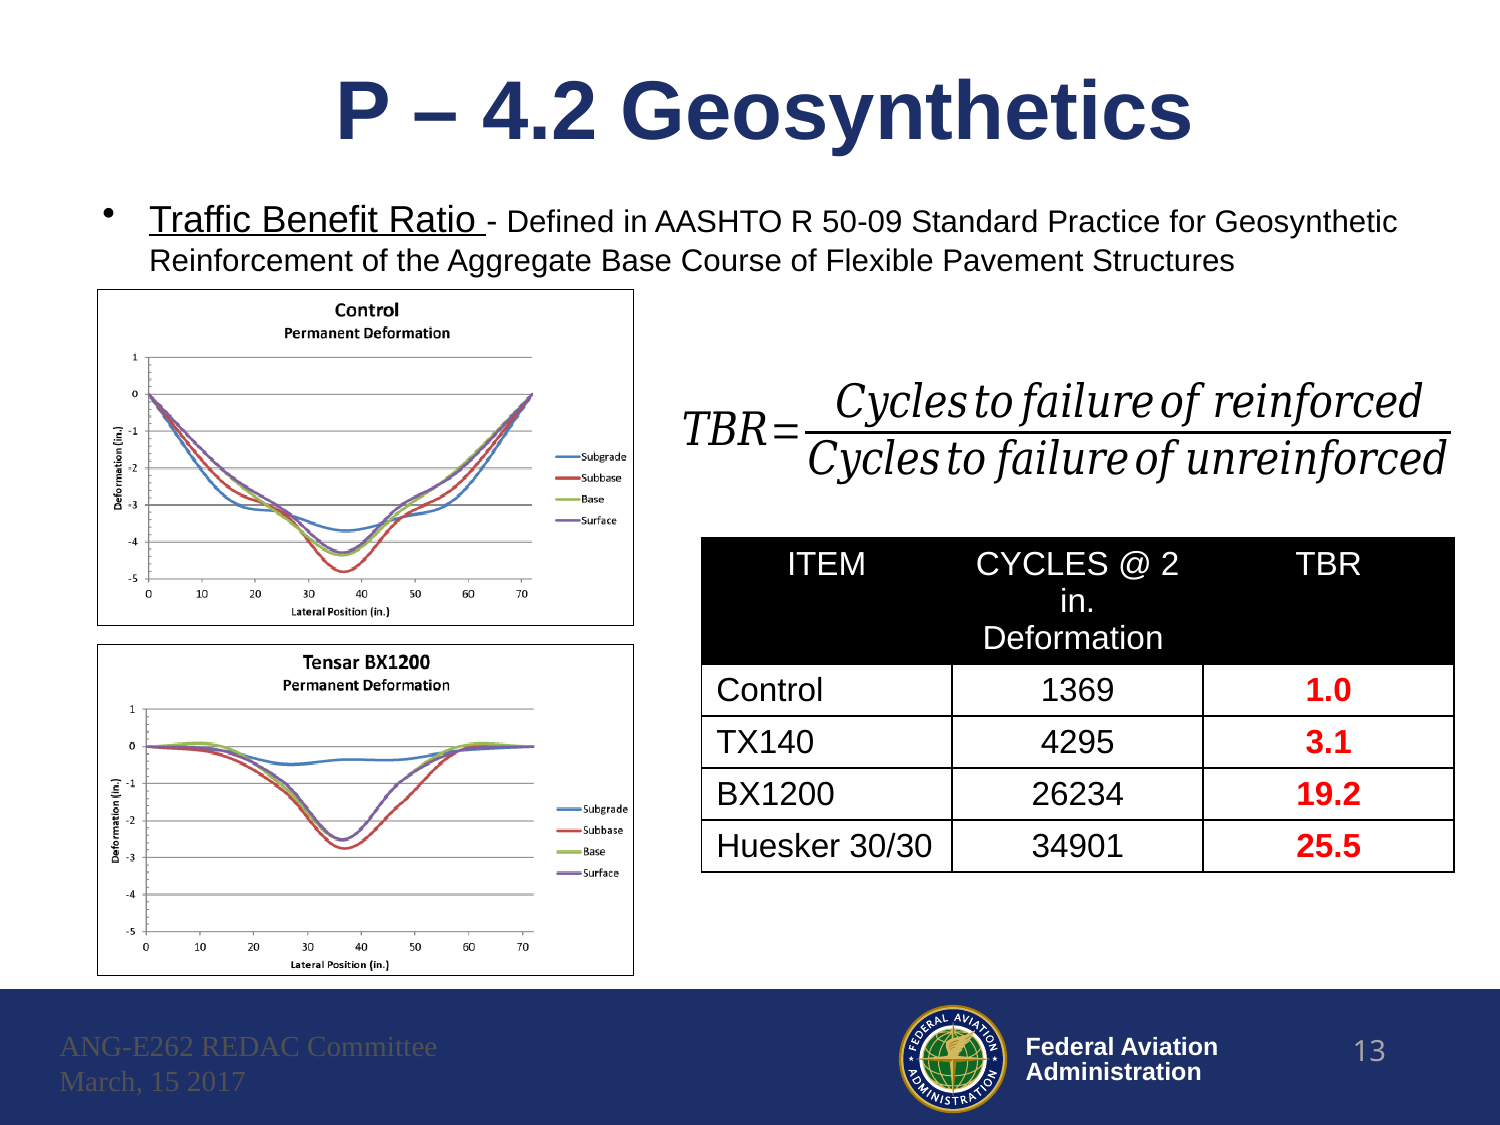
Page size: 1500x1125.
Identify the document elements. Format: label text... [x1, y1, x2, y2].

table_header TBR [1204, 539, 1453, 663]
picture [96, 644, 635, 976]
table_cell 3.1 [1204, 717, 1453, 767]
table_cell 1369 [953, 665, 1202, 715]
table_cell TX140 [702, 717, 951, 767]
title P – 4.2 Geosynthetics [70, 56, 1461, 157]
table_cell Huesker 30/30 [702, 821, 951, 871]
table_cell 1.0 [1204, 665, 1453, 715]
slide_number 13 [1256, 1025, 1402, 1100]
table_header CYCLES @ 2 in. Deformation [953, 539, 1202, 663]
picture [96, 289, 635, 626]
text_box Traffic Benefit Ratio - Defined in AASHTO R 50-09 Standard Practice for Geosynthetic Reinforcement of the Aggregate Base Course of Flexible Pavement Structures [87, 187, 1421, 342]
table_header ITEM [702, 539, 951, 663]
table_cell 34901 [953, 821, 1202, 871]
table_cell 25.5 [1204, 821, 1453, 871]
table_cell 26234 [953, 769, 1202, 819]
table_cell 4295 [953, 717, 1202, 767]
table_cell 19.2 [1204, 769, 1453, 819]
table_cell Control [702, 665, 951, 715]
footer ANG-E262 REDAC Committee March, 15 2017 [44, 1020, 520, 1104]
table_cell BX1200 [702, 769, 951, 819]
